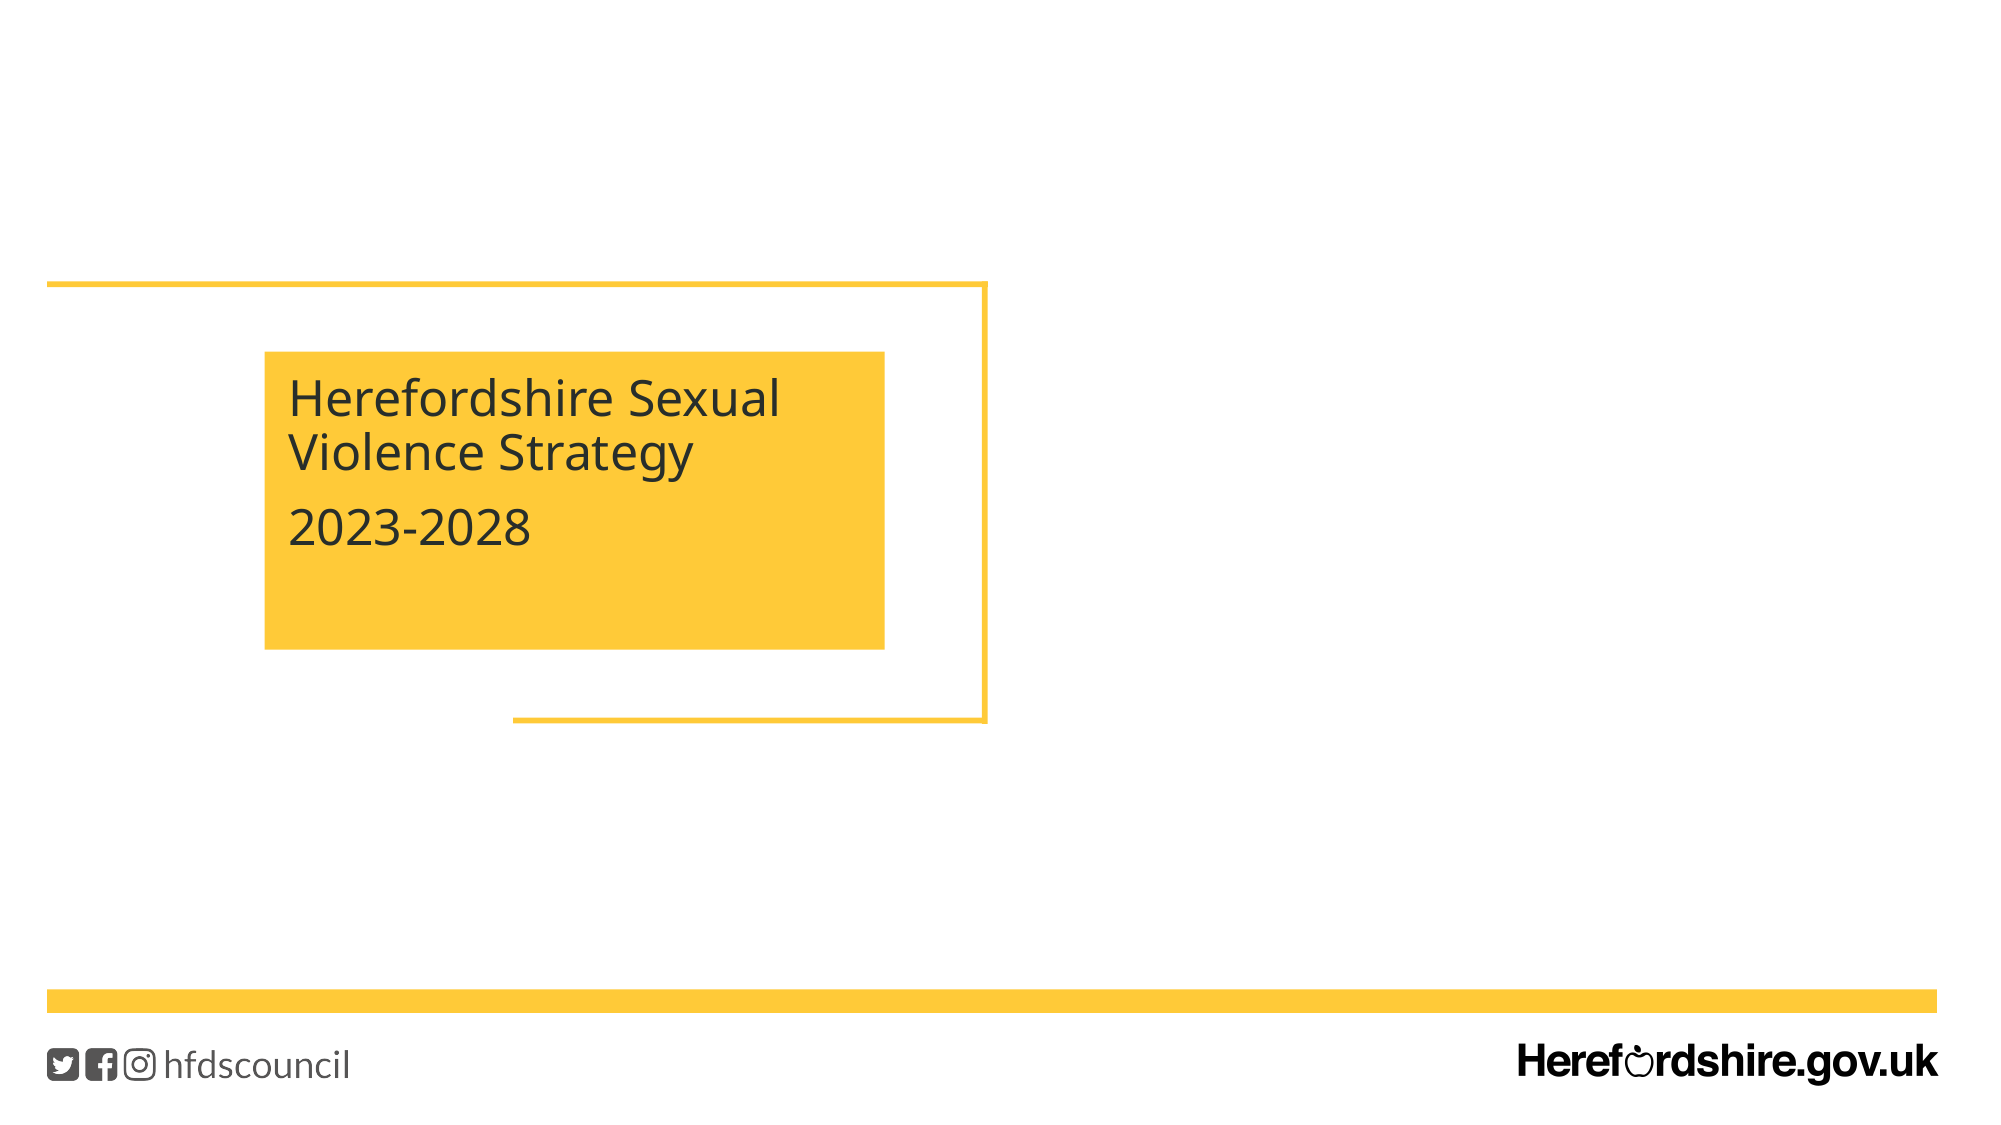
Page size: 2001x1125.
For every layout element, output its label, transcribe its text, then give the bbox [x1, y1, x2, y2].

picture [1505, 1030, 1951, 1093]
picture [34, 1039, 369, 1091]
text_box Herefordshire Sexual Violence Strategy 2023-2028 [273, 366, 870, 636]
